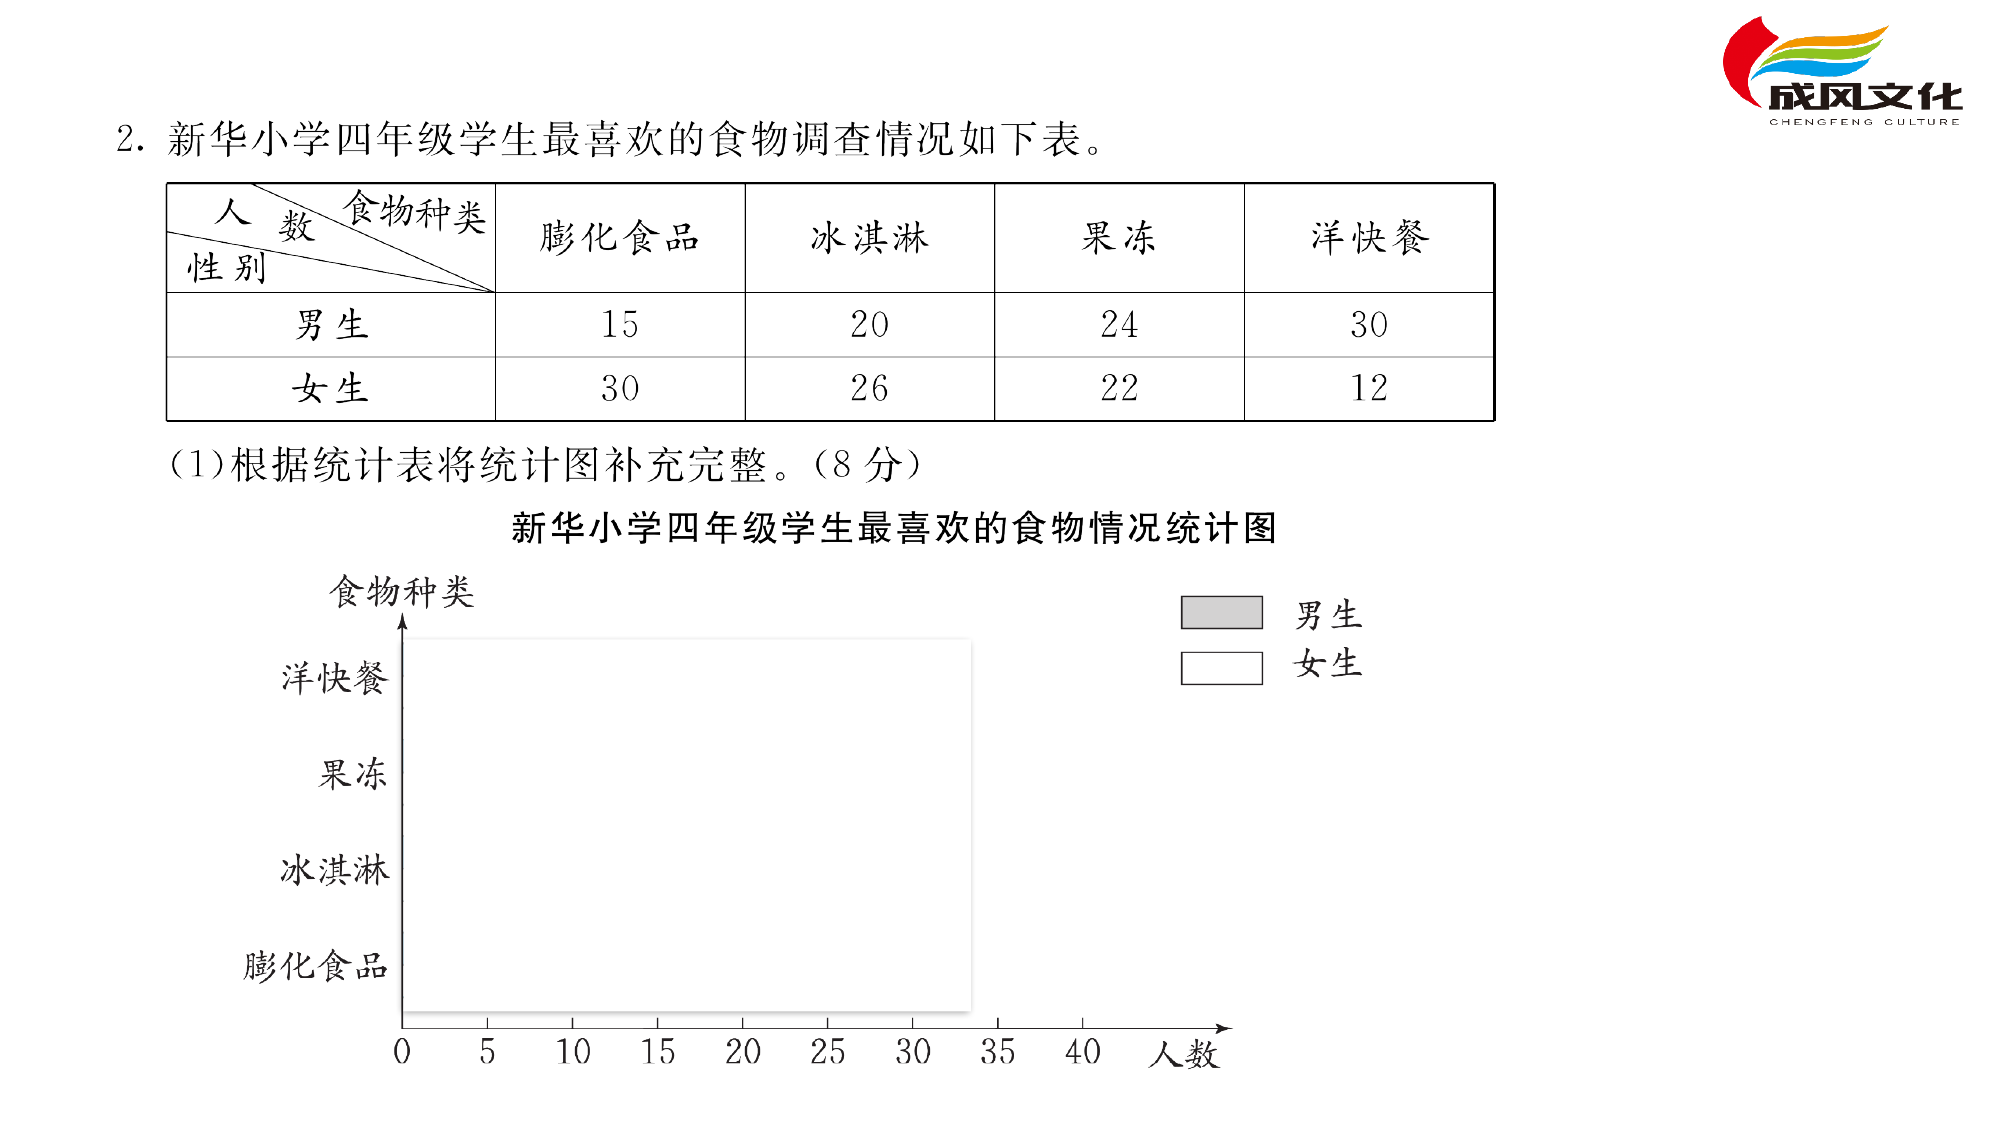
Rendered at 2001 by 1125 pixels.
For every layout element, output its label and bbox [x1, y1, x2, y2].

picture [113, 113, 1658, 1075]
picture [1708, 0, 1986, 136]
